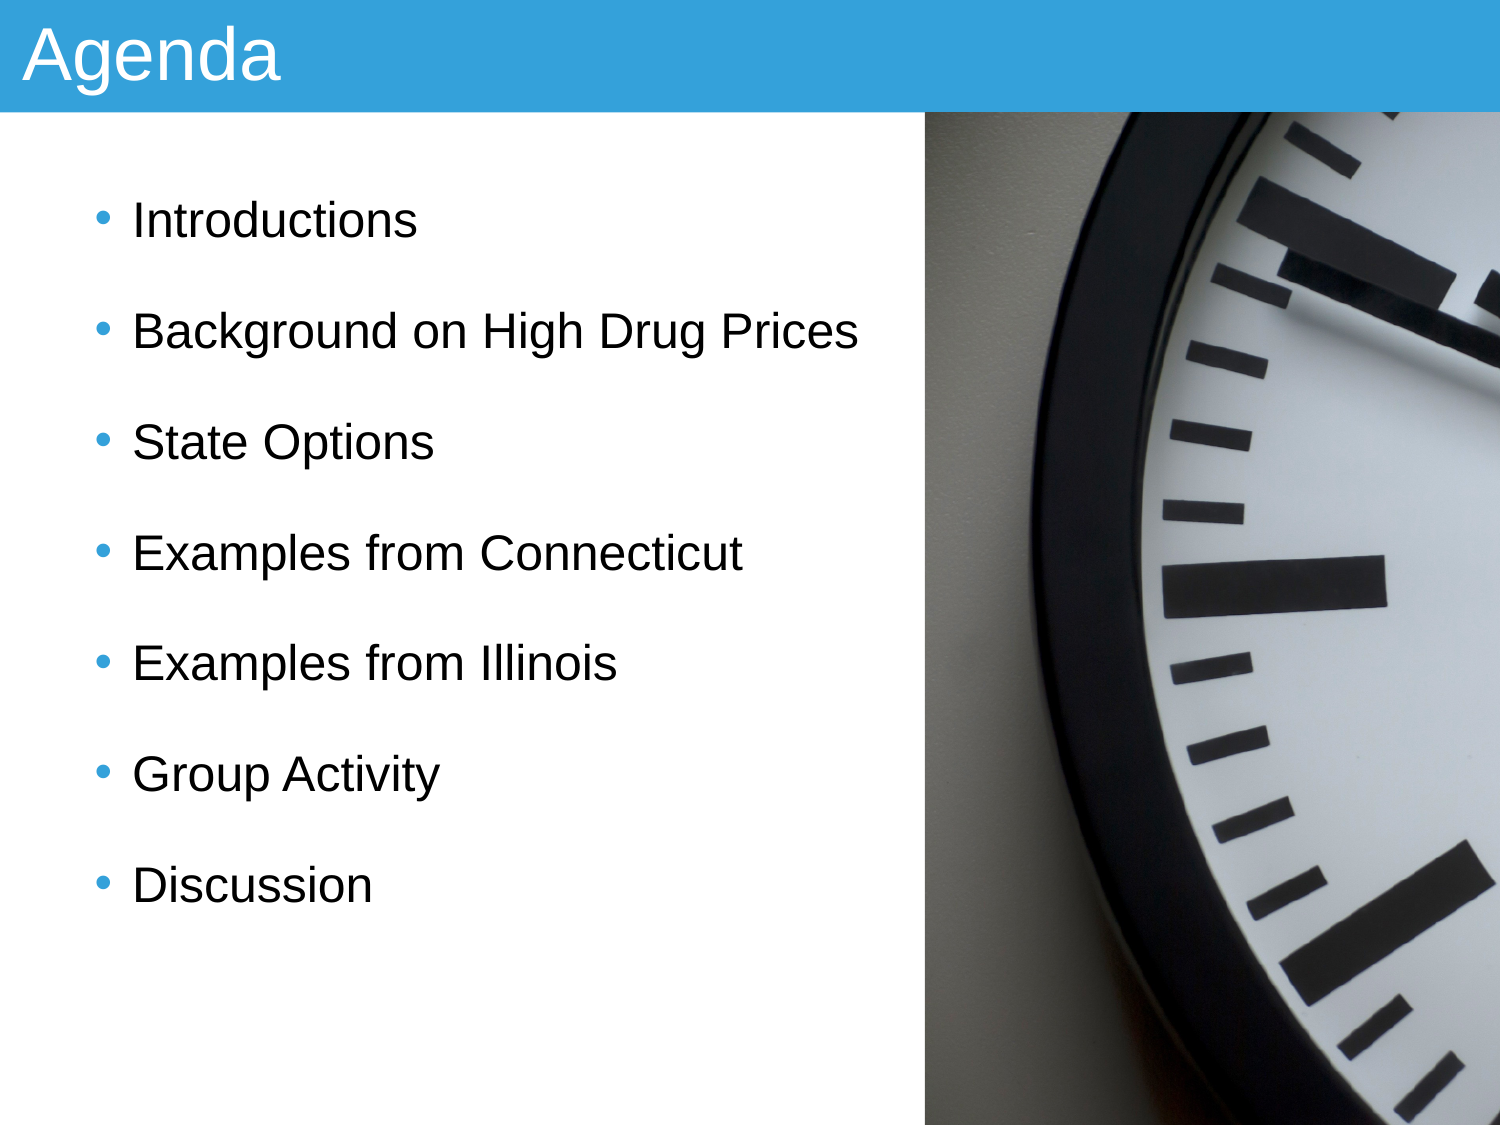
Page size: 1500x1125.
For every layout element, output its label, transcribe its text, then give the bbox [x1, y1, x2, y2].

picture [924, 112, 1500, 1125]
list Introductions Background on High Drug Prices State Options Examples from Connecticut Examples from Illinois Group Activity Discussion [79, 149, 924, 1075]
title Agenda [7, 0, 1423, 113]
